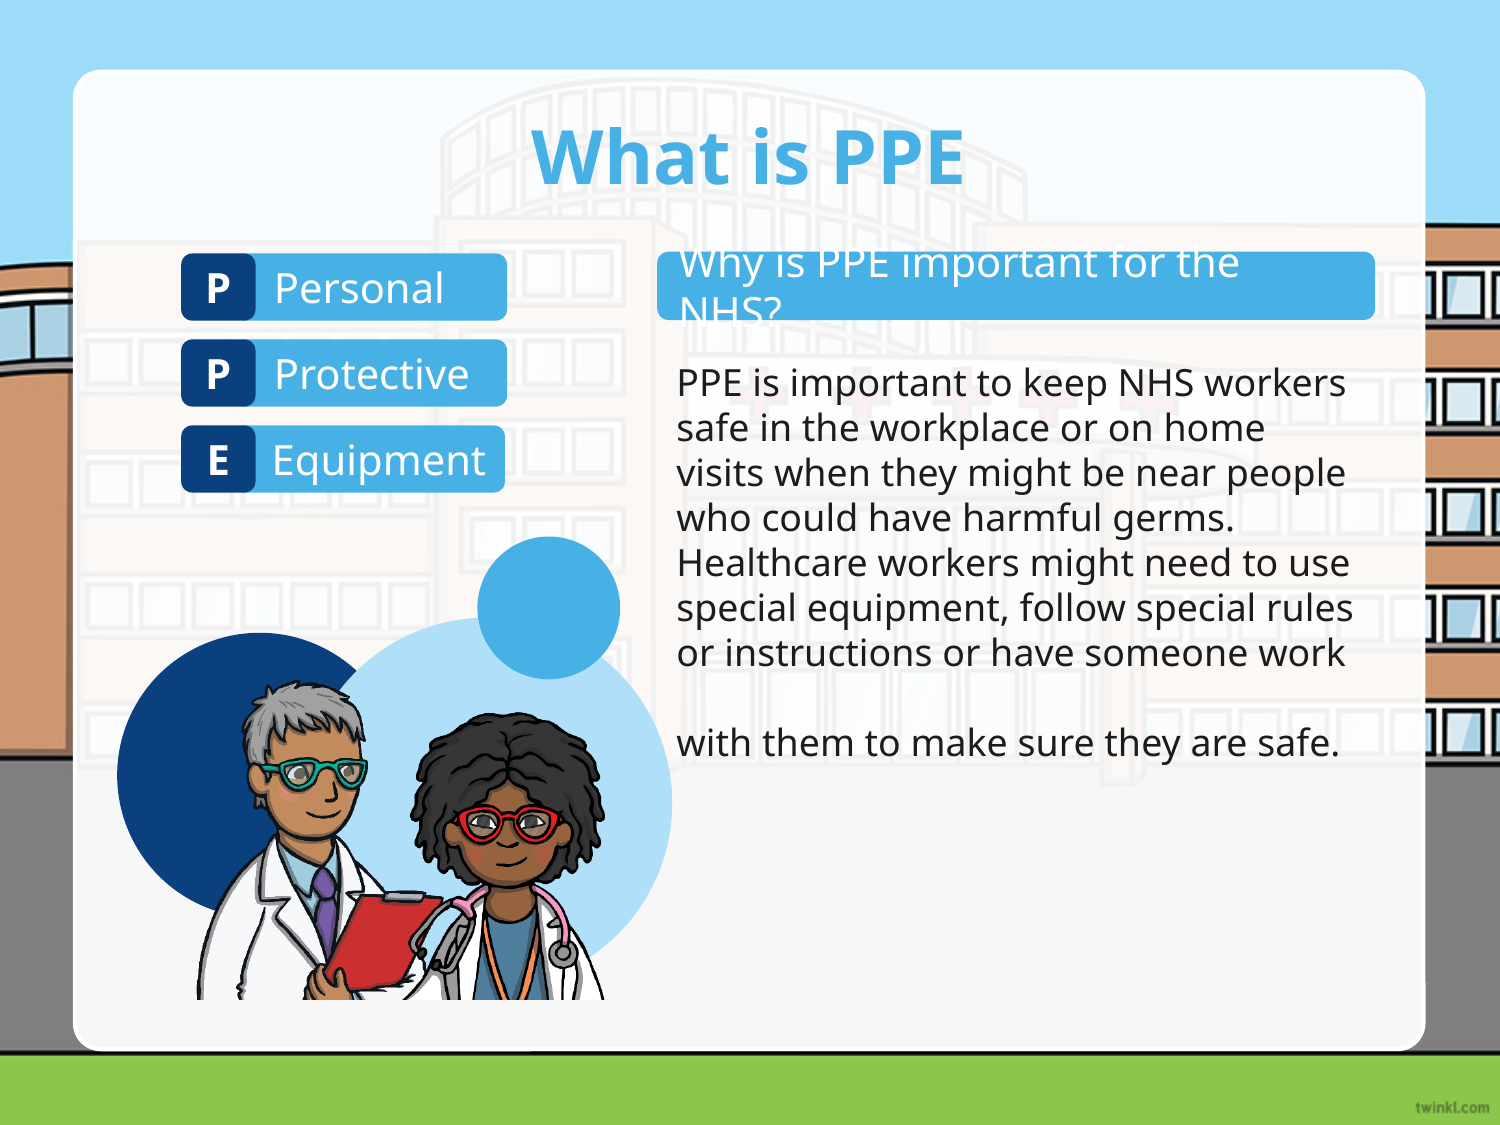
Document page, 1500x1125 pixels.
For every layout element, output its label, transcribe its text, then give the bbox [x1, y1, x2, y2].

text_box [116, 631, 357, 904]
text_box Why is PPE important for the NHS? [656, 250, 1377, 322]
text_box Personal [248, 252, 509, 322]
picture [0, 0, 1500, 1125]
title What is PPE [73, 76, 1426, 244]
text_box P [180, 338, 257, 408]
text_box E [180, 424, 257, 494]
text_box [346, 616, 674, 934]
text_box [476, 535, 622, 681]
text_box Protective [248, 338, 509, 408]
text_box P [180, 252, 257, 322]
text_box PPE is important to keep NHS workers safe in the workplace or on home visits when they might be near people who could have harmful germs. Healthcare workers might need to use special equipment, follow special rules or instructions or have someone work with them to make sure they are safe. [676, 359, 1356, 764]
text_box Equipment [248, 424, 507, 494]
